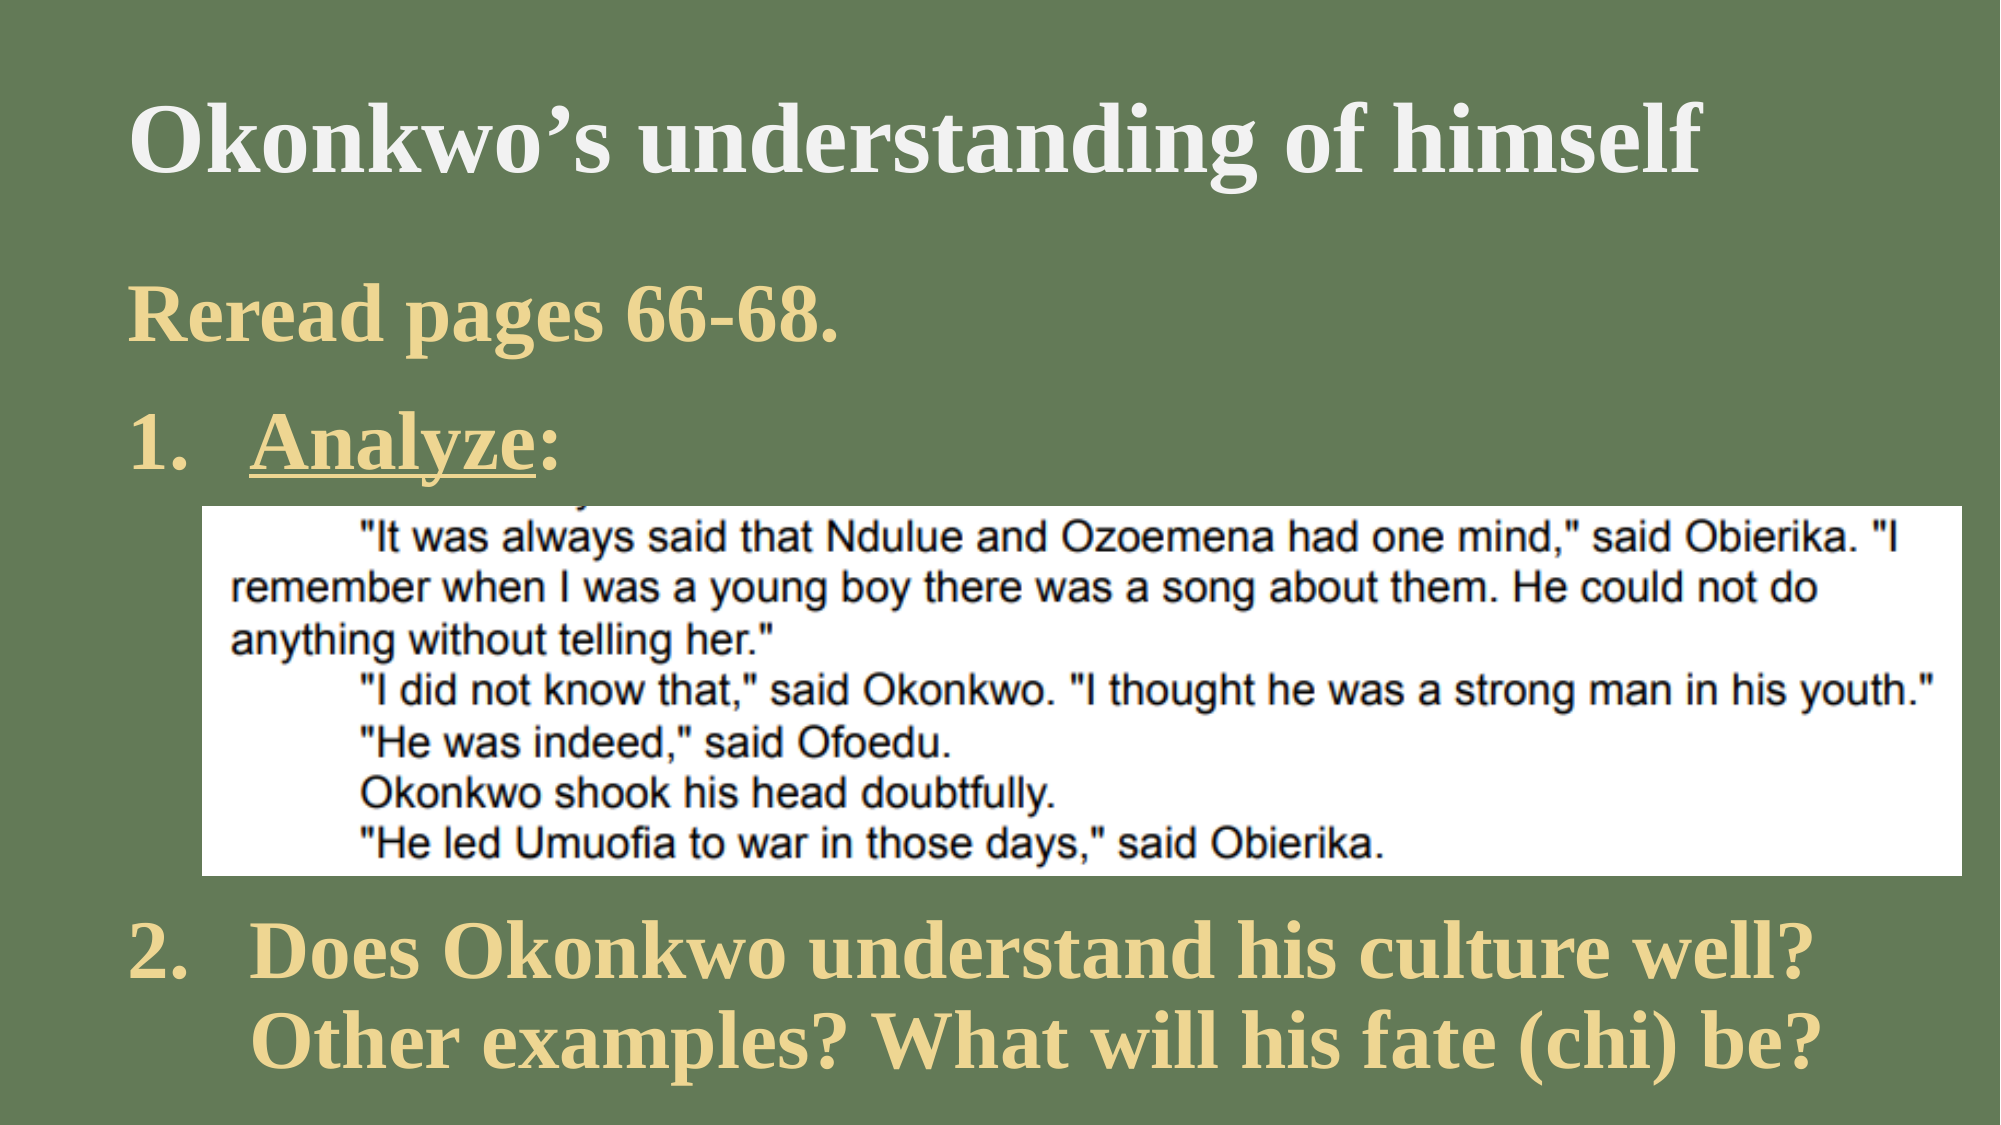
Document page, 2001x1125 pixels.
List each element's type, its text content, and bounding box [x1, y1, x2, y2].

title Okonkwo’s understanding of himself [112, 18, 1788, 262]
list Reread pages 66-68. Analyze: Does Okonkwo understand his culture well? Other examples? What will his fate (chi) be? [112, 262, 1865, 1125]
picture [202, 506, 1962, 876]
